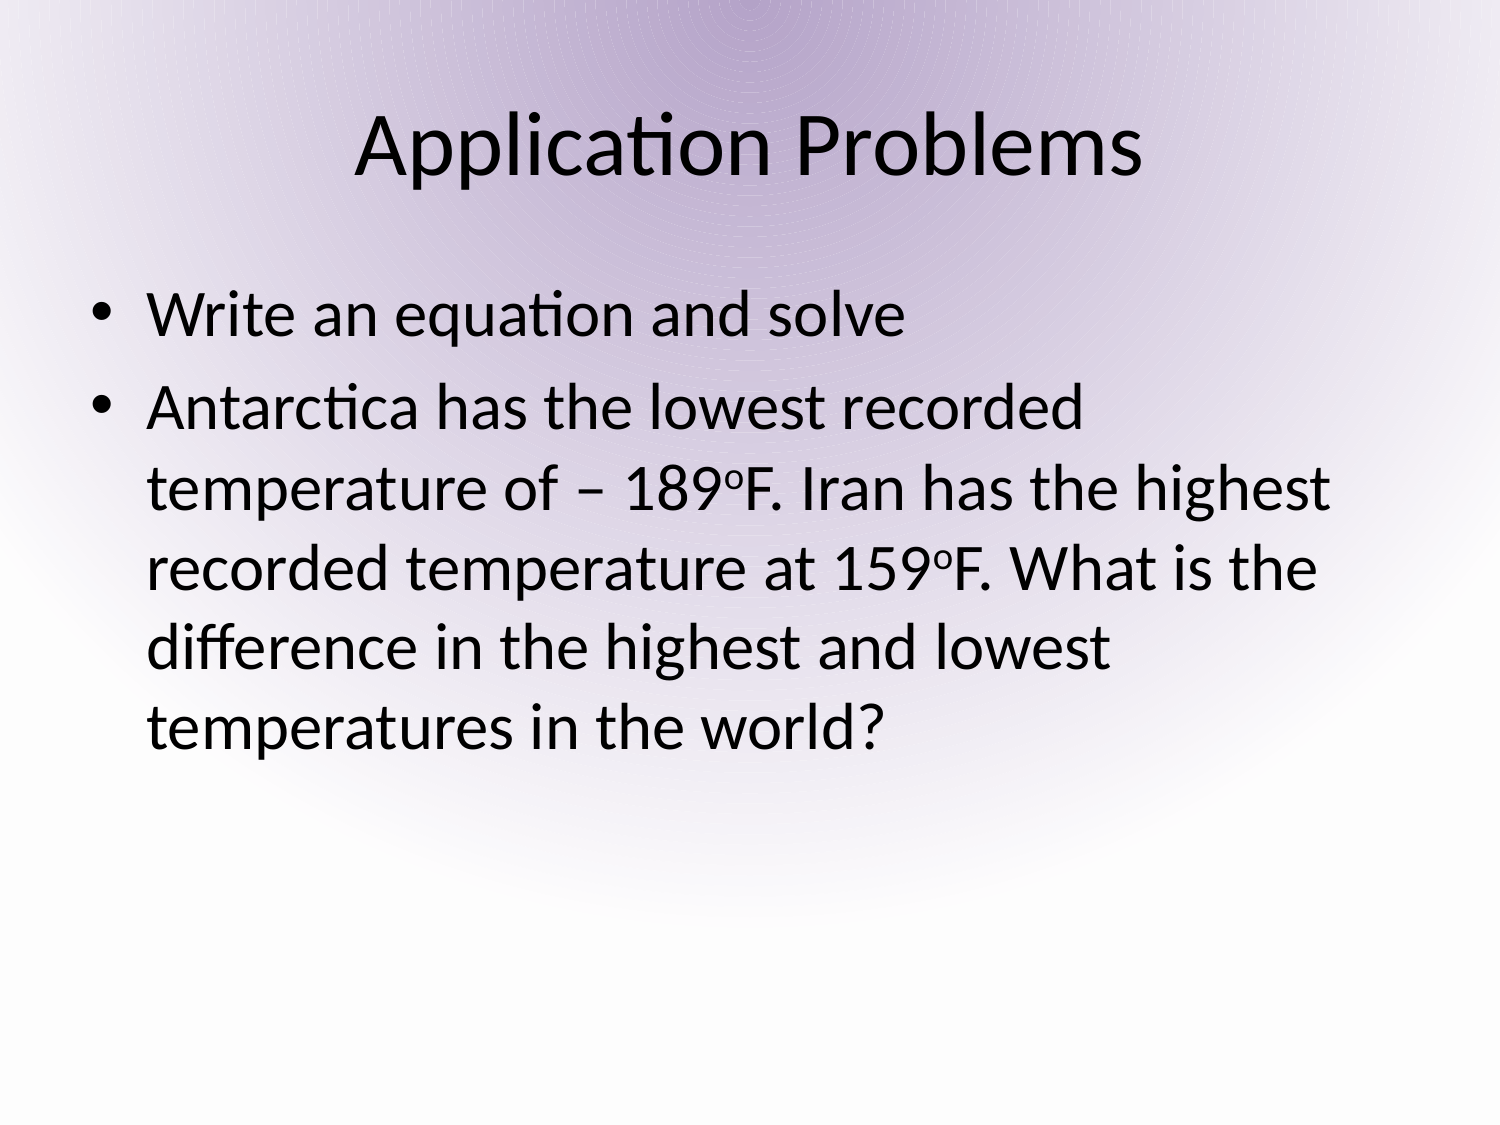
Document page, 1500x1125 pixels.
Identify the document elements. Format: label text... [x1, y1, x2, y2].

list Write an equation and solve Antarctica has the lowest recorded temperature of – 189oF. Iran has the highest recorded temperature at 159oF. What is the difference in the highest and lowest temperatures in the world? [75, 262, 1425, 1005]
title Application Problems [75, 45, 1425, 233]
